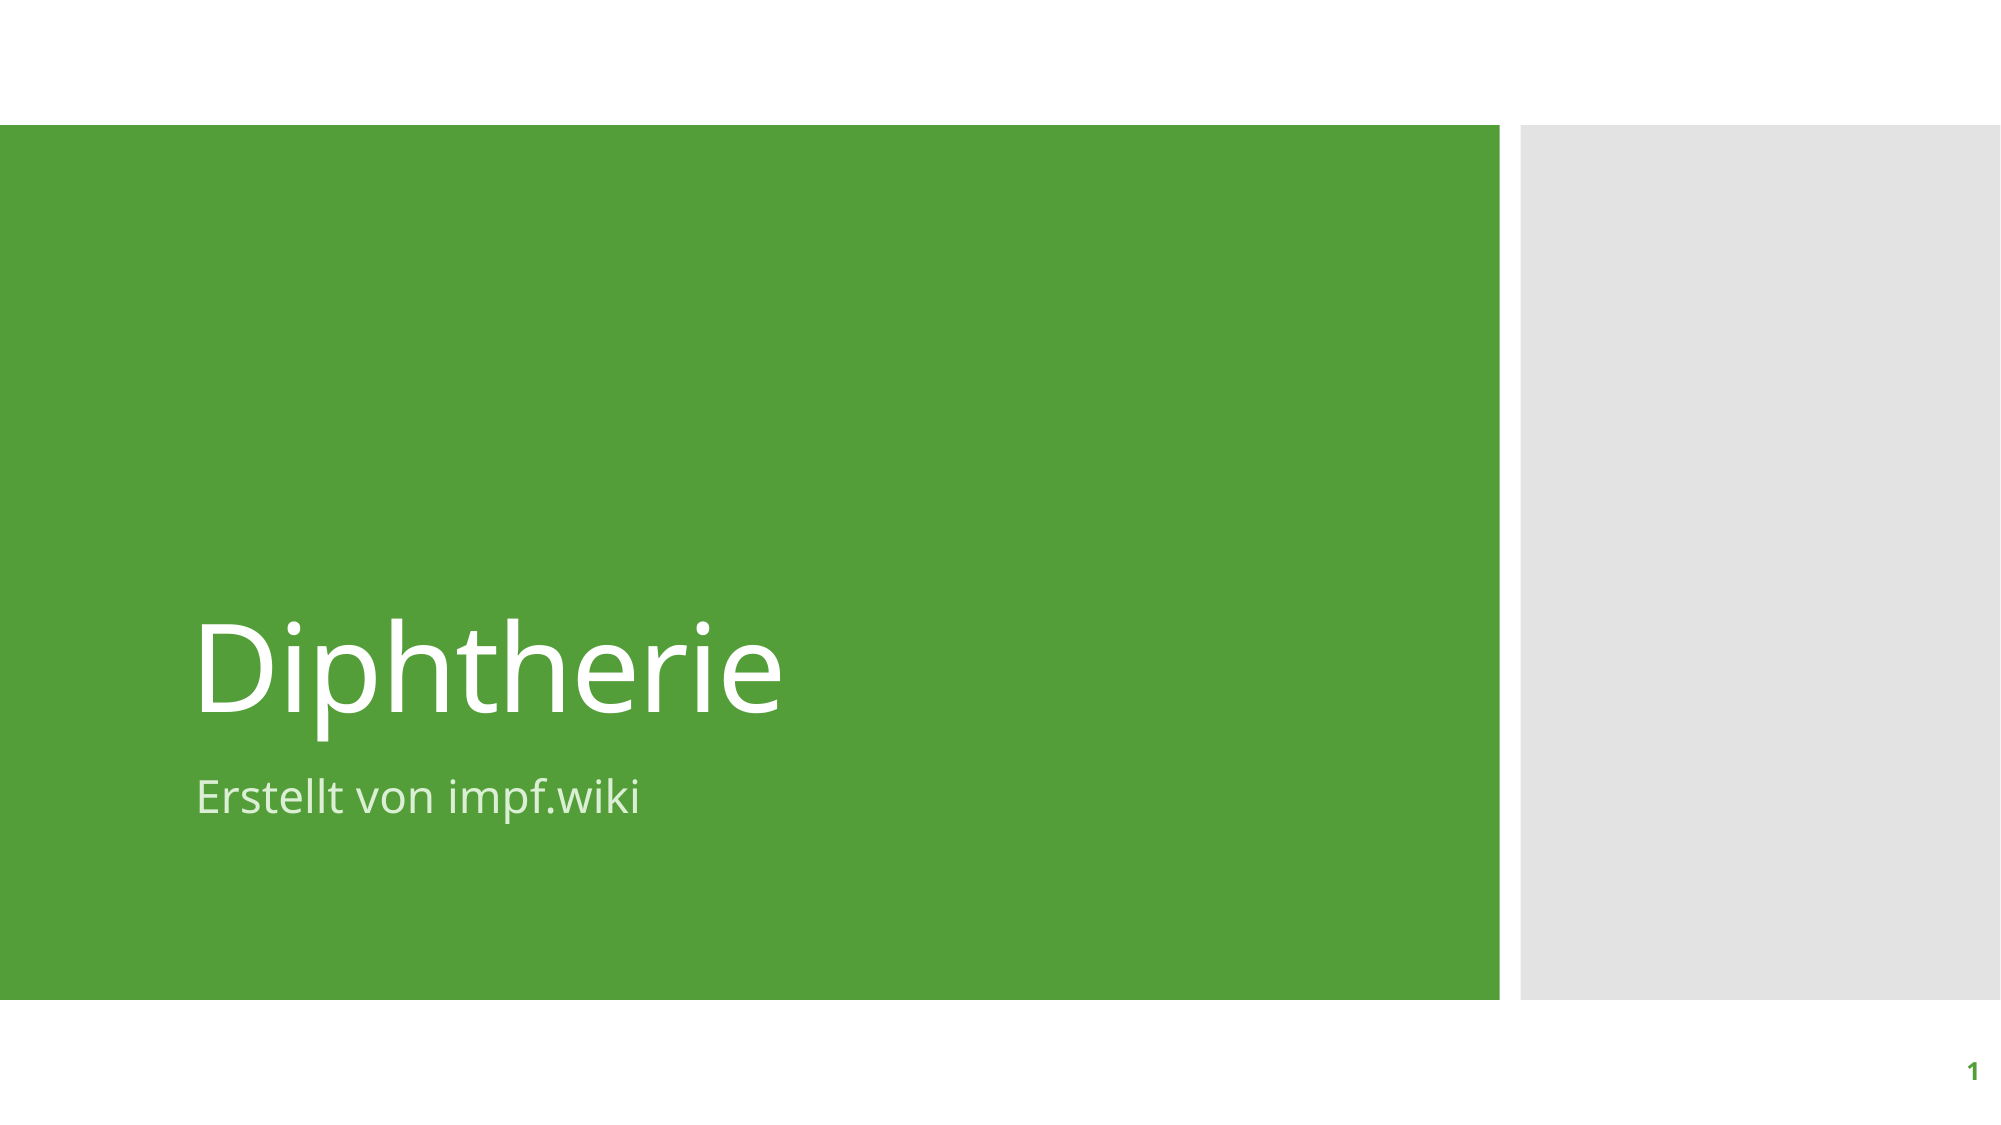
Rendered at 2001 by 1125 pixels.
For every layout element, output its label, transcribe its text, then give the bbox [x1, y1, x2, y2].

slide_number 1 [1744, 1042, 1996, 1103]
title Diphtherie [175, 213, 1376, 747]
subtitle Erstellt von impf.wiki [180, 766, 1381, 917]
